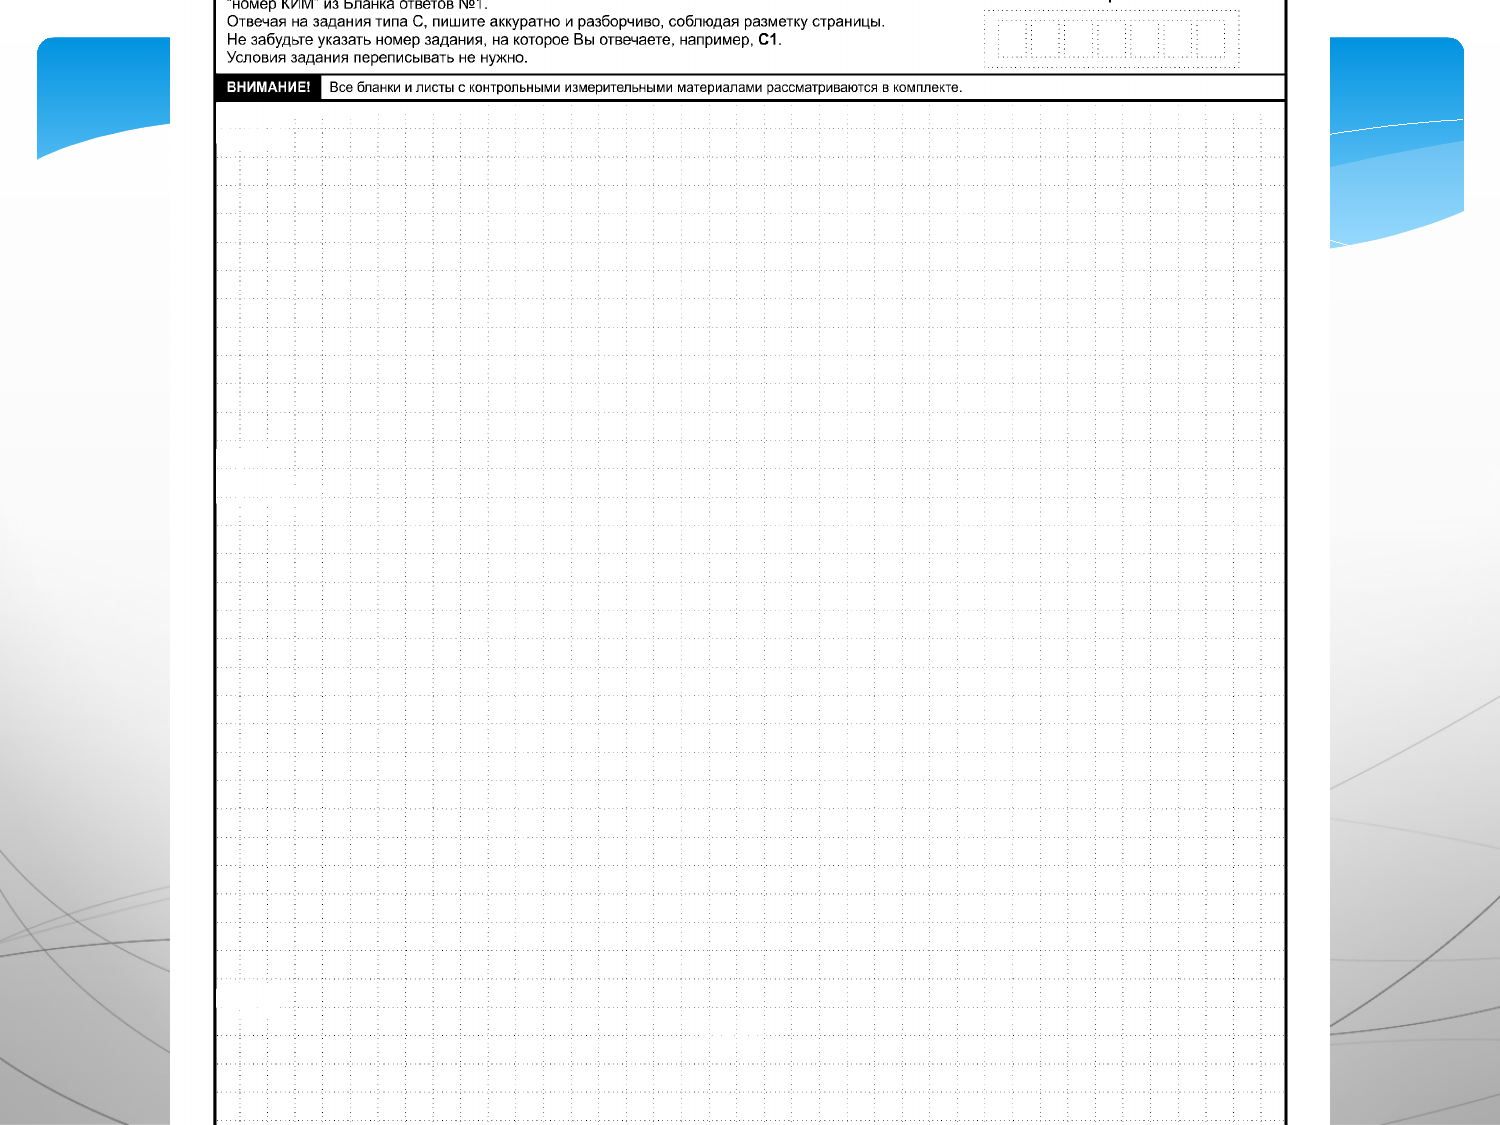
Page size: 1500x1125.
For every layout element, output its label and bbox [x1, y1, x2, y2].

picture [170, 0, 1330, 1125]
